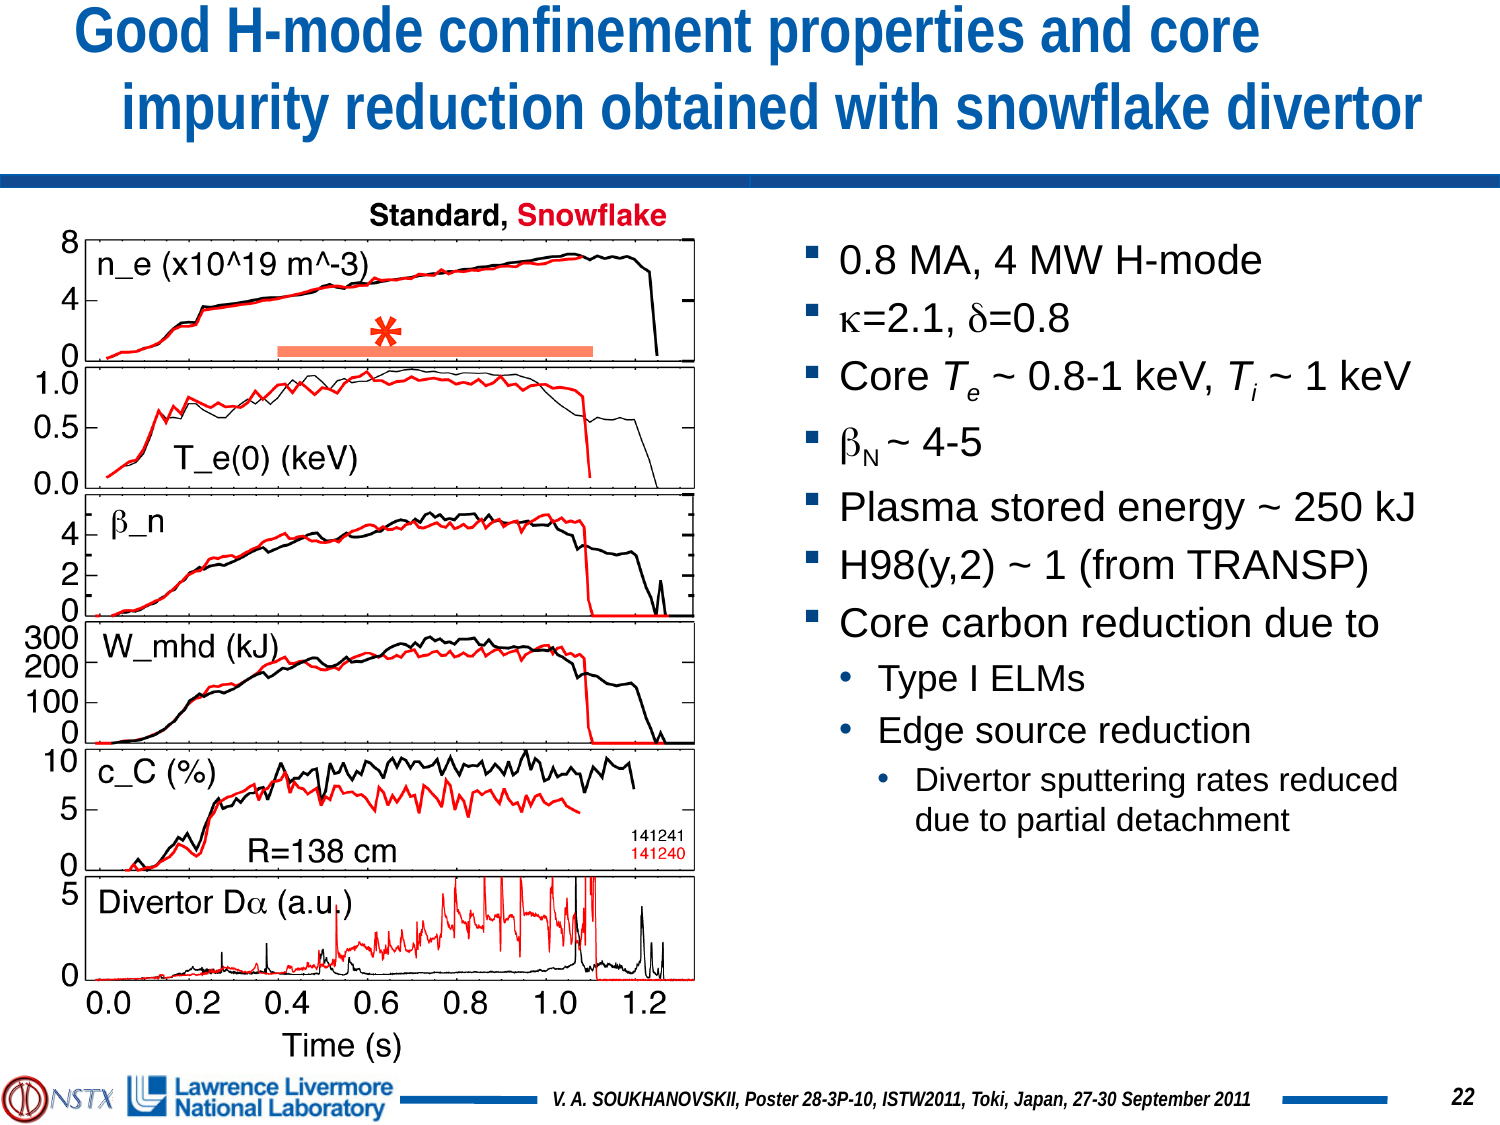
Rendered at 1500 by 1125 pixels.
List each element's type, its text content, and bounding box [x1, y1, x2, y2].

text_box 0.8 MA, 4 MW H-mode k=2.1, d=0.8 Core Te ~ 0.8-1 keV, Ti ~ 1 keV bN ~ 4-5 Plasma stored energy ~ 250 kJ H98(y,2) ~ 1 (from TRANSP) Core carbon reduction due to Type I ELMs Edge source reduction Divertor sputtering rates reduced due to partial detachment [787, 224, 1438, 1063]
picture [0, 1075, 113, 1124]
picture [125, 1074, 400, 1125]
title Good H-mode confinement properties and core impurity reduction obtained with snowflake divertor [37, 16, 1451, 151]
picture [24, 199, 695, 1072]
